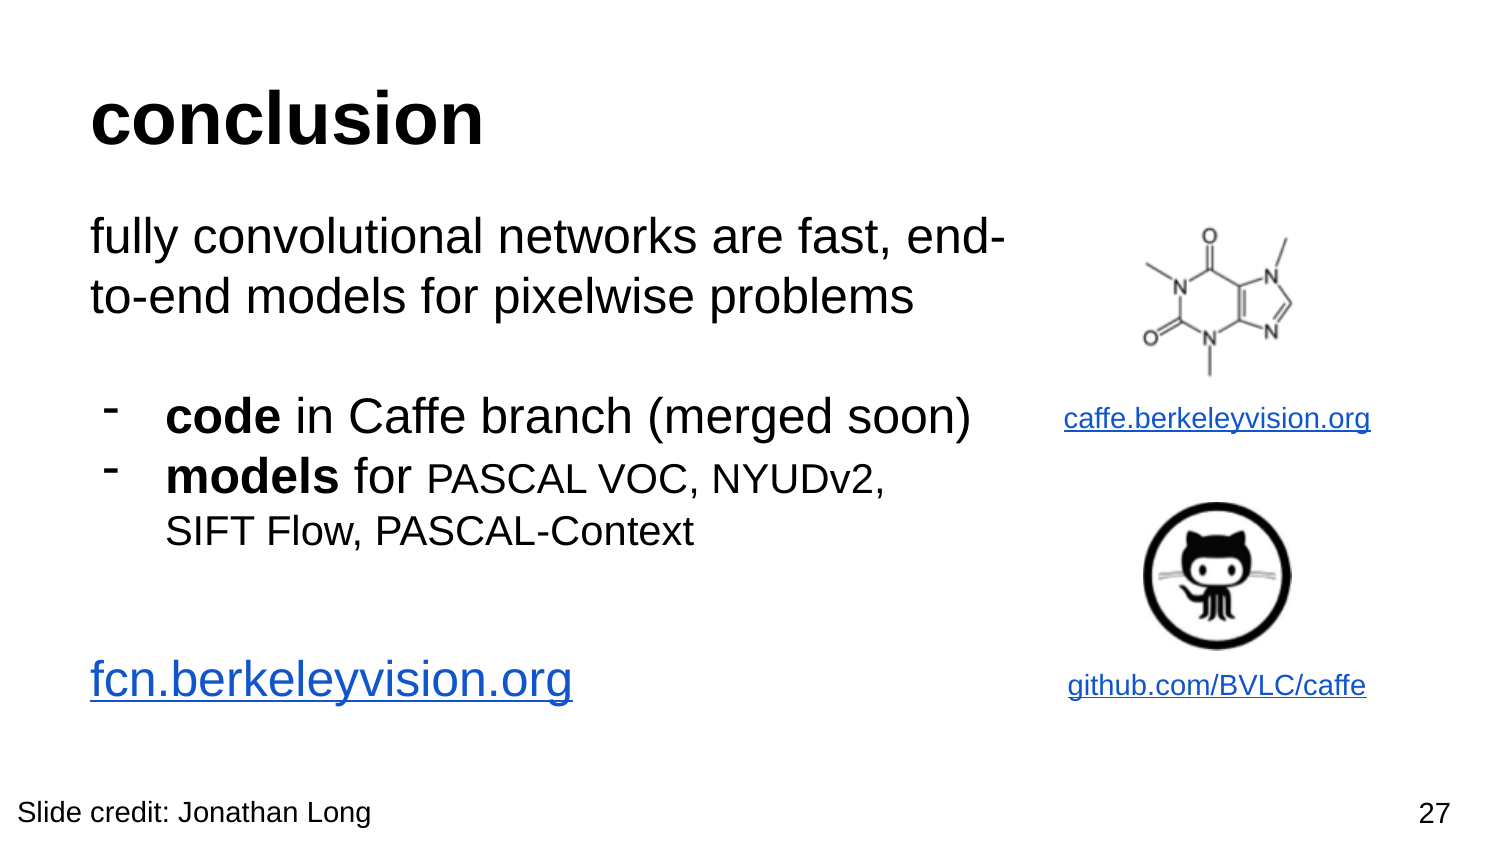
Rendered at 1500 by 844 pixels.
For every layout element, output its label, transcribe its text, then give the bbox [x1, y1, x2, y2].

text_box Slide credit: Jonathan Long [2, 786, 388, 836]
text_box fcn.berkeleyvision.org [75, 631, 651, 707]
text_box github.com/BVLC/caffe [1048, 650, 1387, 726]
title conclusion [75, 33, 1425, 175]
picture [1120, 199, 1314, 400]
text_box fully convolutional networks are fast, end-to-end models for pixelwise problems code in Caffe branch (merged soon) models for PASCAL VOC, NYUDv2, SIFT Flow, PASCAL-Context [74, 188, 1053, 780]
text_box caffe.berkeleyvision.org [1030, 384, 1404, 460]
picture [1142, 502, 1292, 651]
slide_number 27 [1403, 779, 1494, 844]
